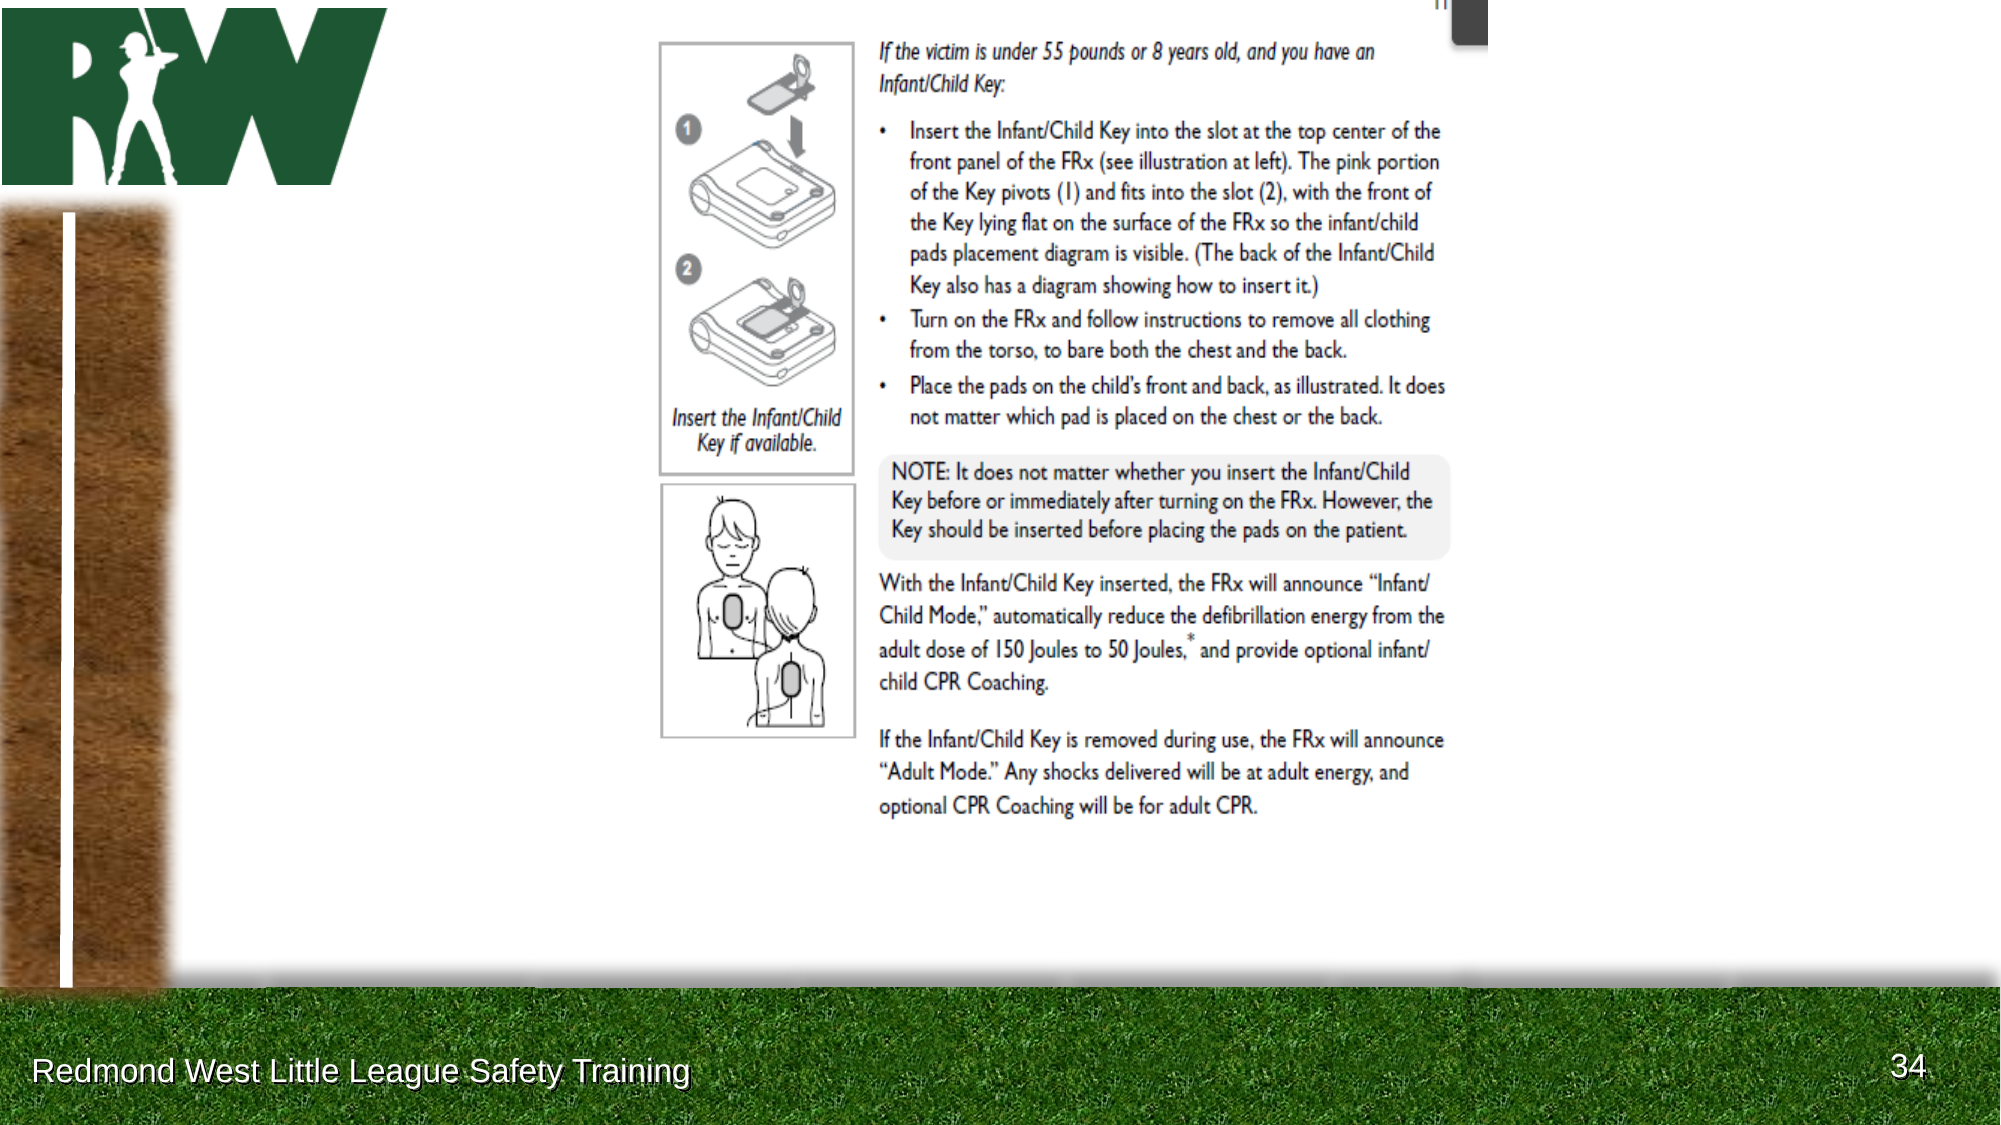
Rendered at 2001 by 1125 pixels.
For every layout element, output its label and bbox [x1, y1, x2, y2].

picture [2, 219, 62, 986]
picture [2, 8, 388, 185]
list [649, 0, 1488, 930]
picture [0, 219, 2000, 1125]
